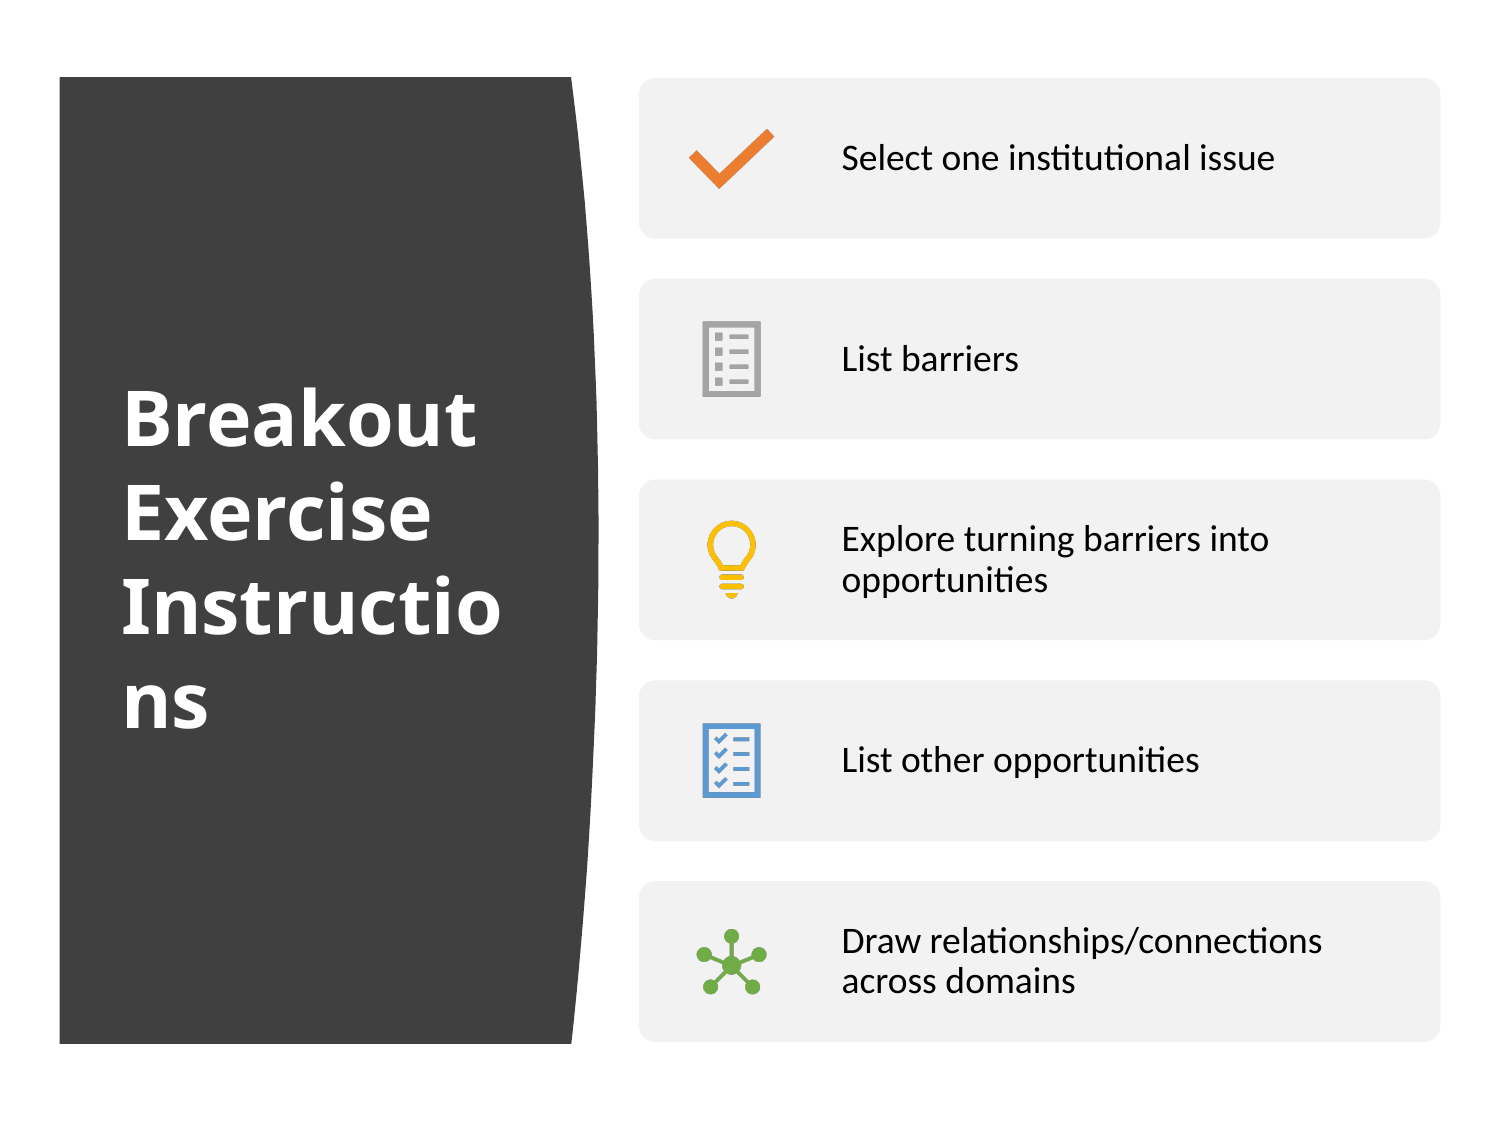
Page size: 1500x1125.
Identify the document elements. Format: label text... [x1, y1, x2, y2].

text_box [58, 76, 600, 1045]
title Breakout Exercise Instructions [106, 166, 527, 953]
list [638, 77, 1441, 1043]
